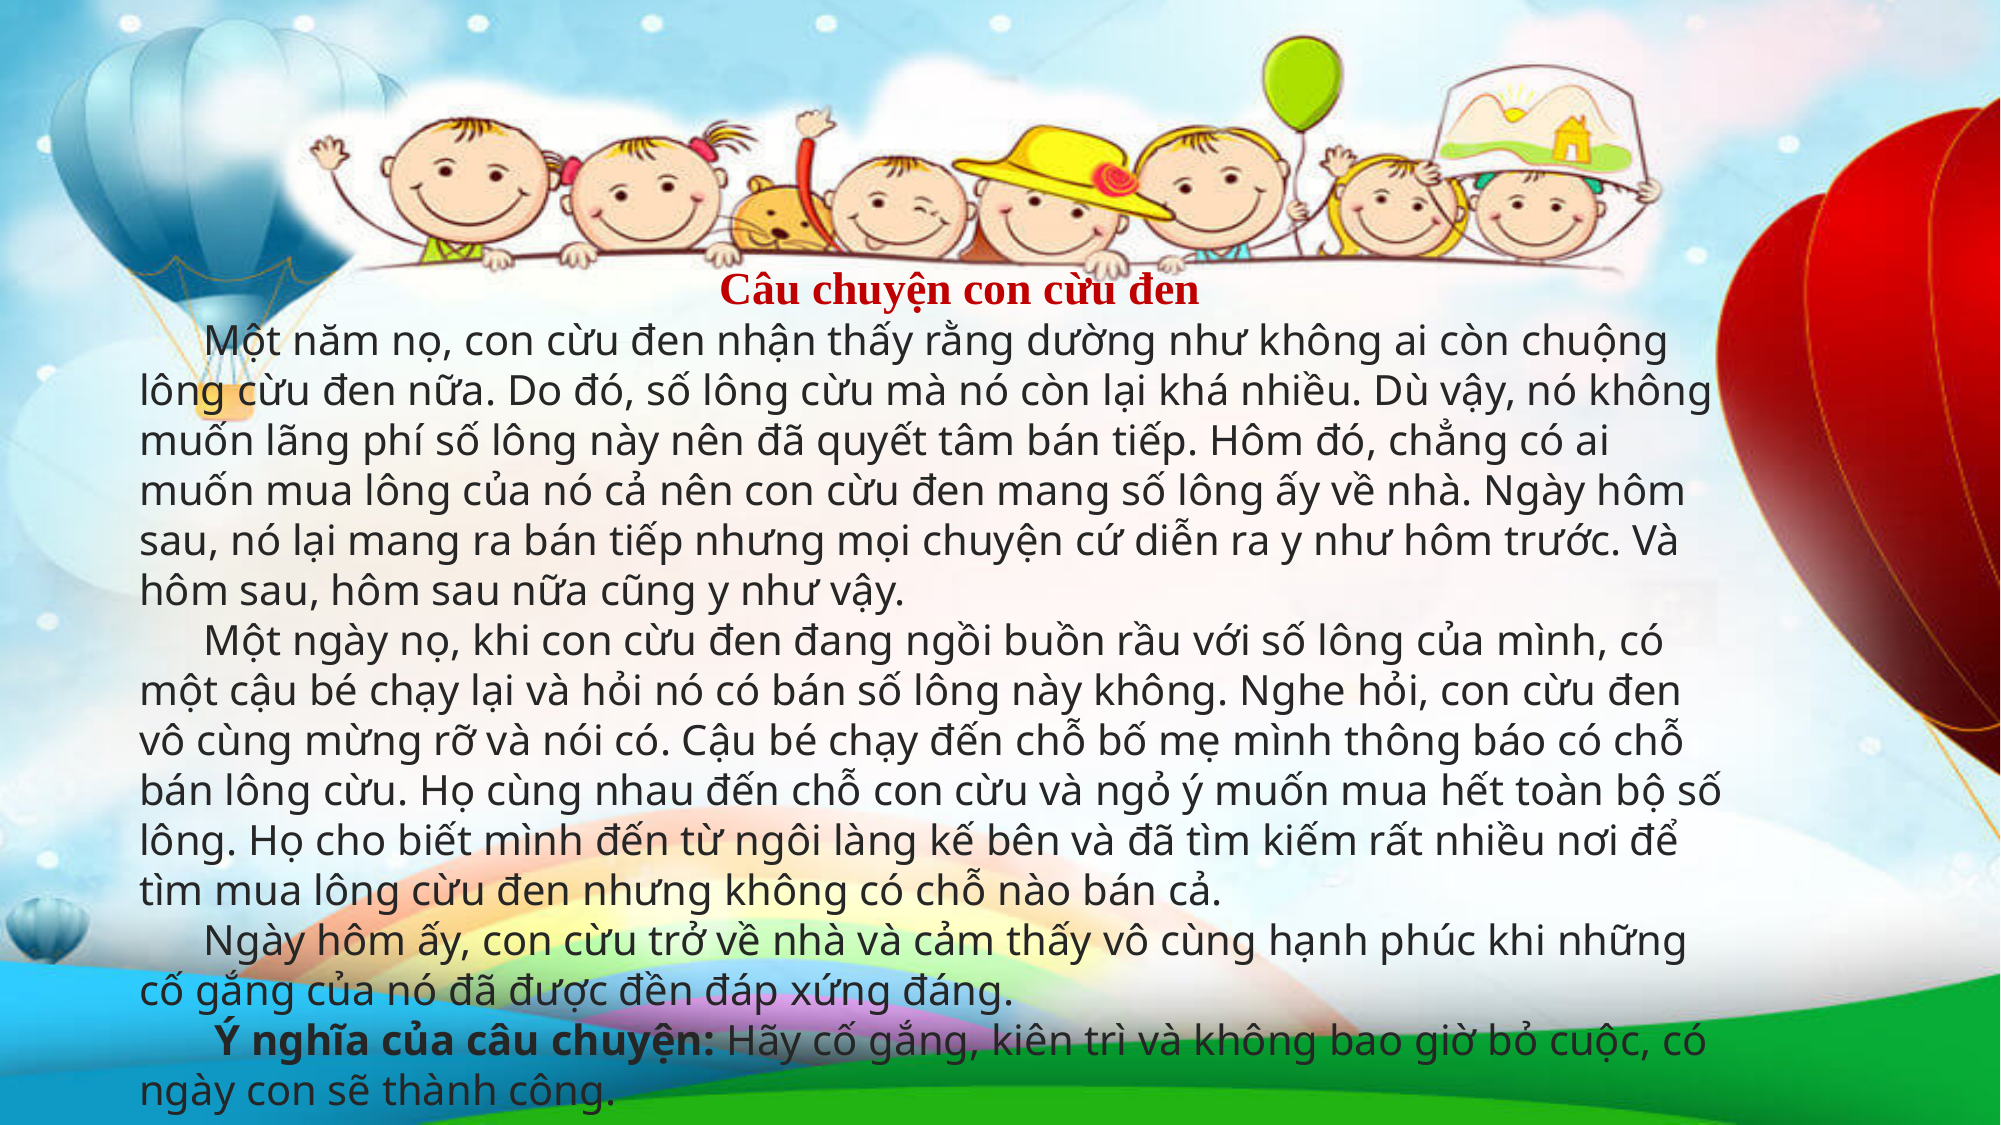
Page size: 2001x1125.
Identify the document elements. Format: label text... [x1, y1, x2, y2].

picture [87, 1076, 111, 1081]
picture [0, 0, 2001, 1125]
text_box Câu chuyện con cừu đen Một năm nọ, con cừu đen nhận thấy rằng dường như không ai còn chuộng lông cừu đen nữa. Do đó, số lông cừu mà nó còn lại khá nhiều. Dù vậy, nó không muốn lãng phí số lông này nên đã quyết tâm bán tiếp. Hôm đó, chẳng có ai muốn mua lông của nó cả nên con cừu đen mang số lông ấy về nhà. Ngày hôm sau, nó lại mang ra bán tiếp nhưng mọi chuyện cứ diễn ra y như hôm trước. Và hôm sau, hôm sau nữa cũng y như vậy. Một ngày nọ, khi con cừu đen đang ngồi buồn rầu với số lông của mình, có một cậu bé chạy lại và hỏi nó có bán số lông này không. Nghe hỏi, con cừu đen vô cùng mừng rỡ và nói có. Cậu bé chạy đến chỗ bố mẹ mình thông báo có chỗ bán lông cừu. Họ cùng nhau đến chỗ con cừu và ngỏ ý muốn mua hết toàn bộ số lông. Họ cho biết mình đến từ ngôi làng kế bên và đã tìm kiếm rất nhiều nơi để tìm mua lông cừu đen nhưng không có chỗ nào bán cả. Ngày hôm ấy, con cừu trở về nhà và cảm thấy vô cùng hạnh phúc khi những cố gắng của nó đã được đền đáp xứng đáng. Ý nghĩa của câu chuyện: Hãy cố gắng, kiên trì và không bao giờ bỏ cuộc, có ngày con sẽ thành công. [124, 251, 1749, 1122]
